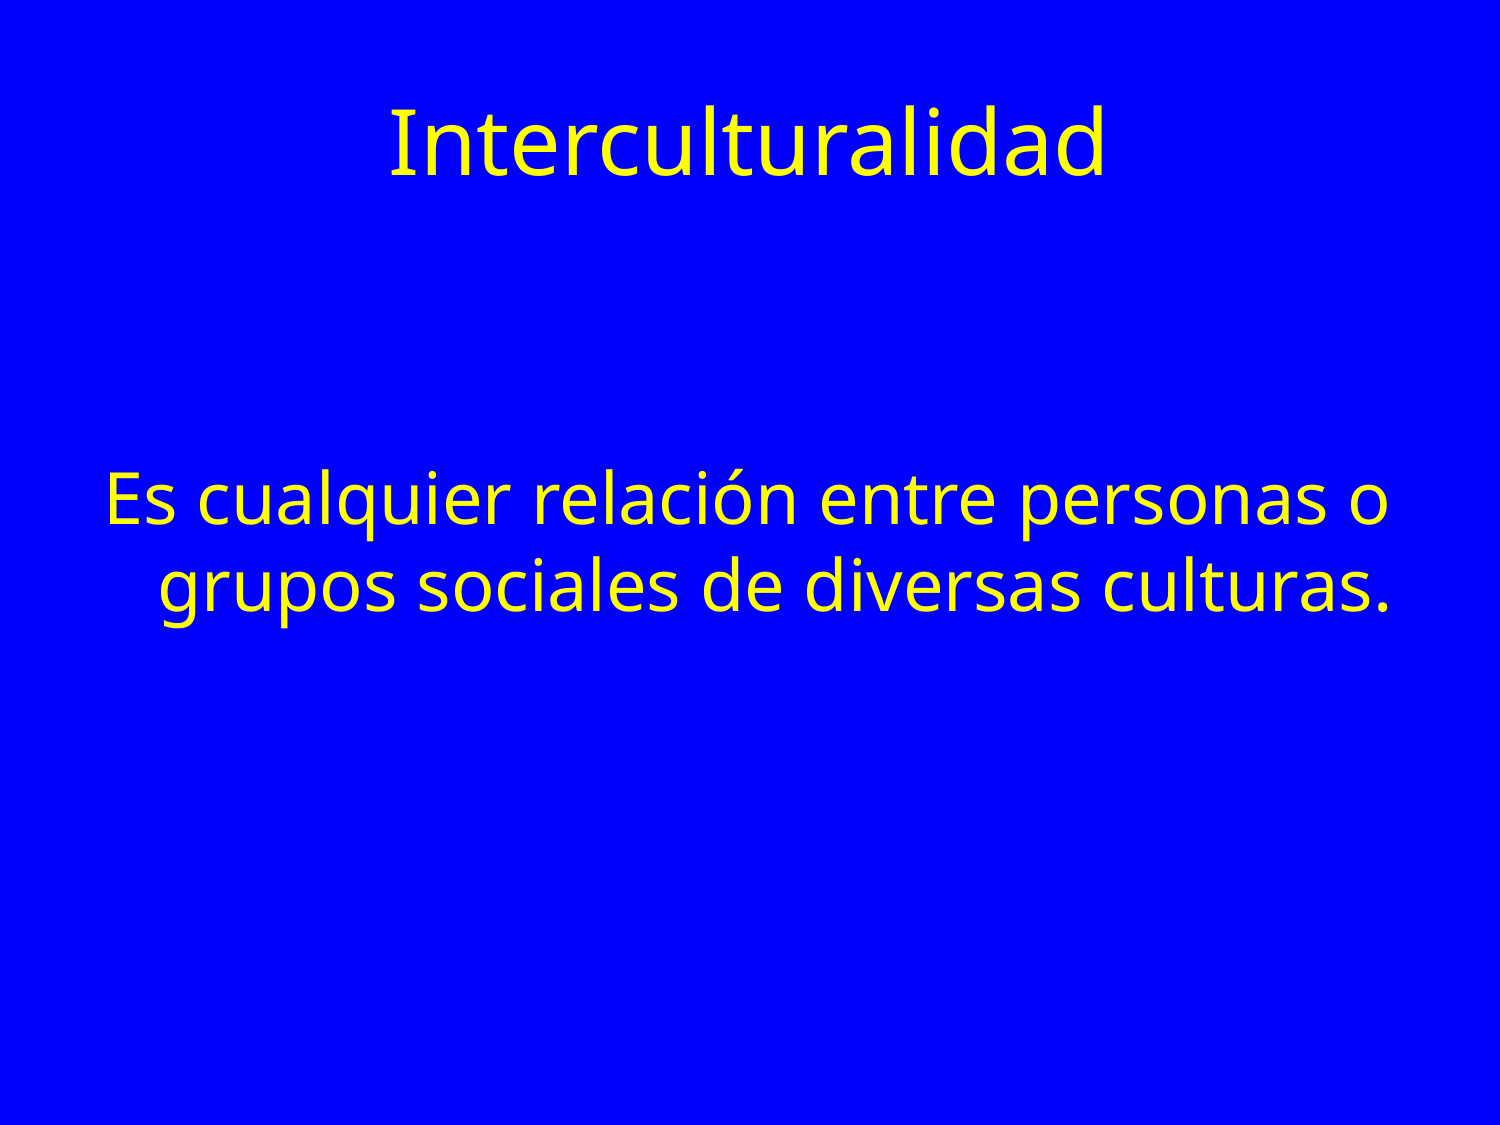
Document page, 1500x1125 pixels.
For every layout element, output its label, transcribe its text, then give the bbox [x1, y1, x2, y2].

text_box Es cualquier relación entre personas o grupos sociales de diversas culturas. [82, 445, 1414, 645]
title Interculturalidad [75, 45, 1425, 233]
